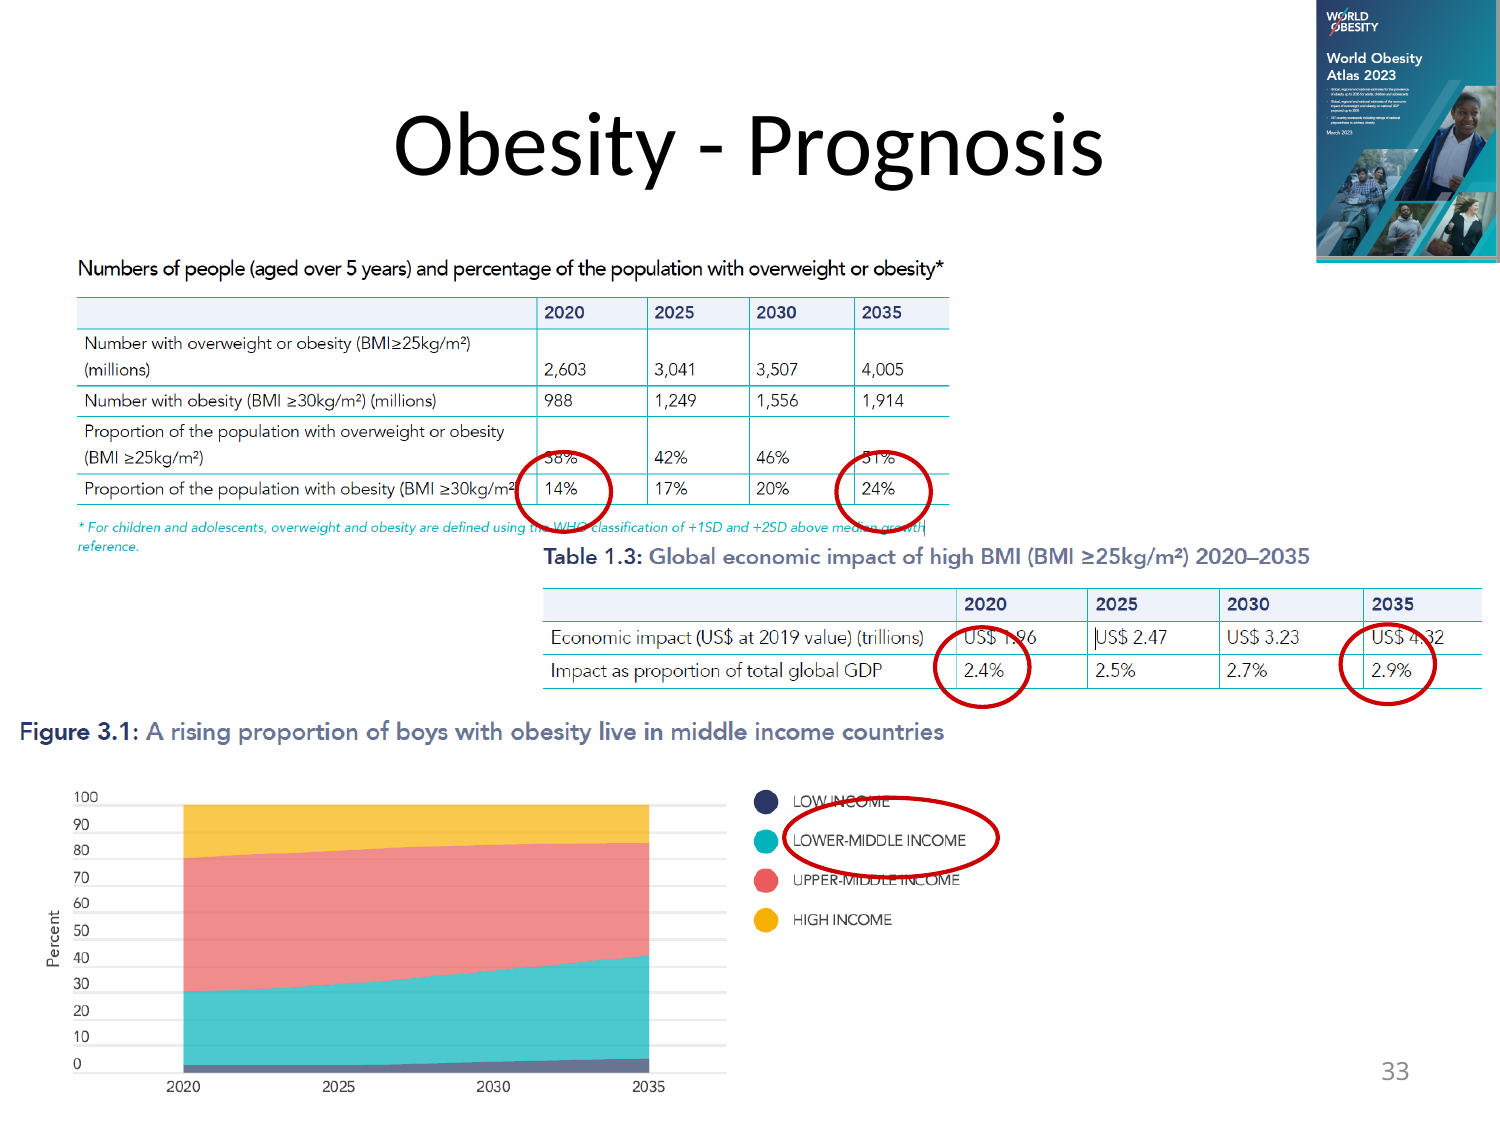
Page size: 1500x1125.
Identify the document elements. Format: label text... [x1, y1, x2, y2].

slide_number 33 [1074, 1042, 1425, 1103]
title Obesity - Prognosis [75, 45, 1310, 233]
picture [13, 243, 1483, 1125]
text_box [972, 809, 1001, 866]
picture [1315, 0, 1500, 263]
